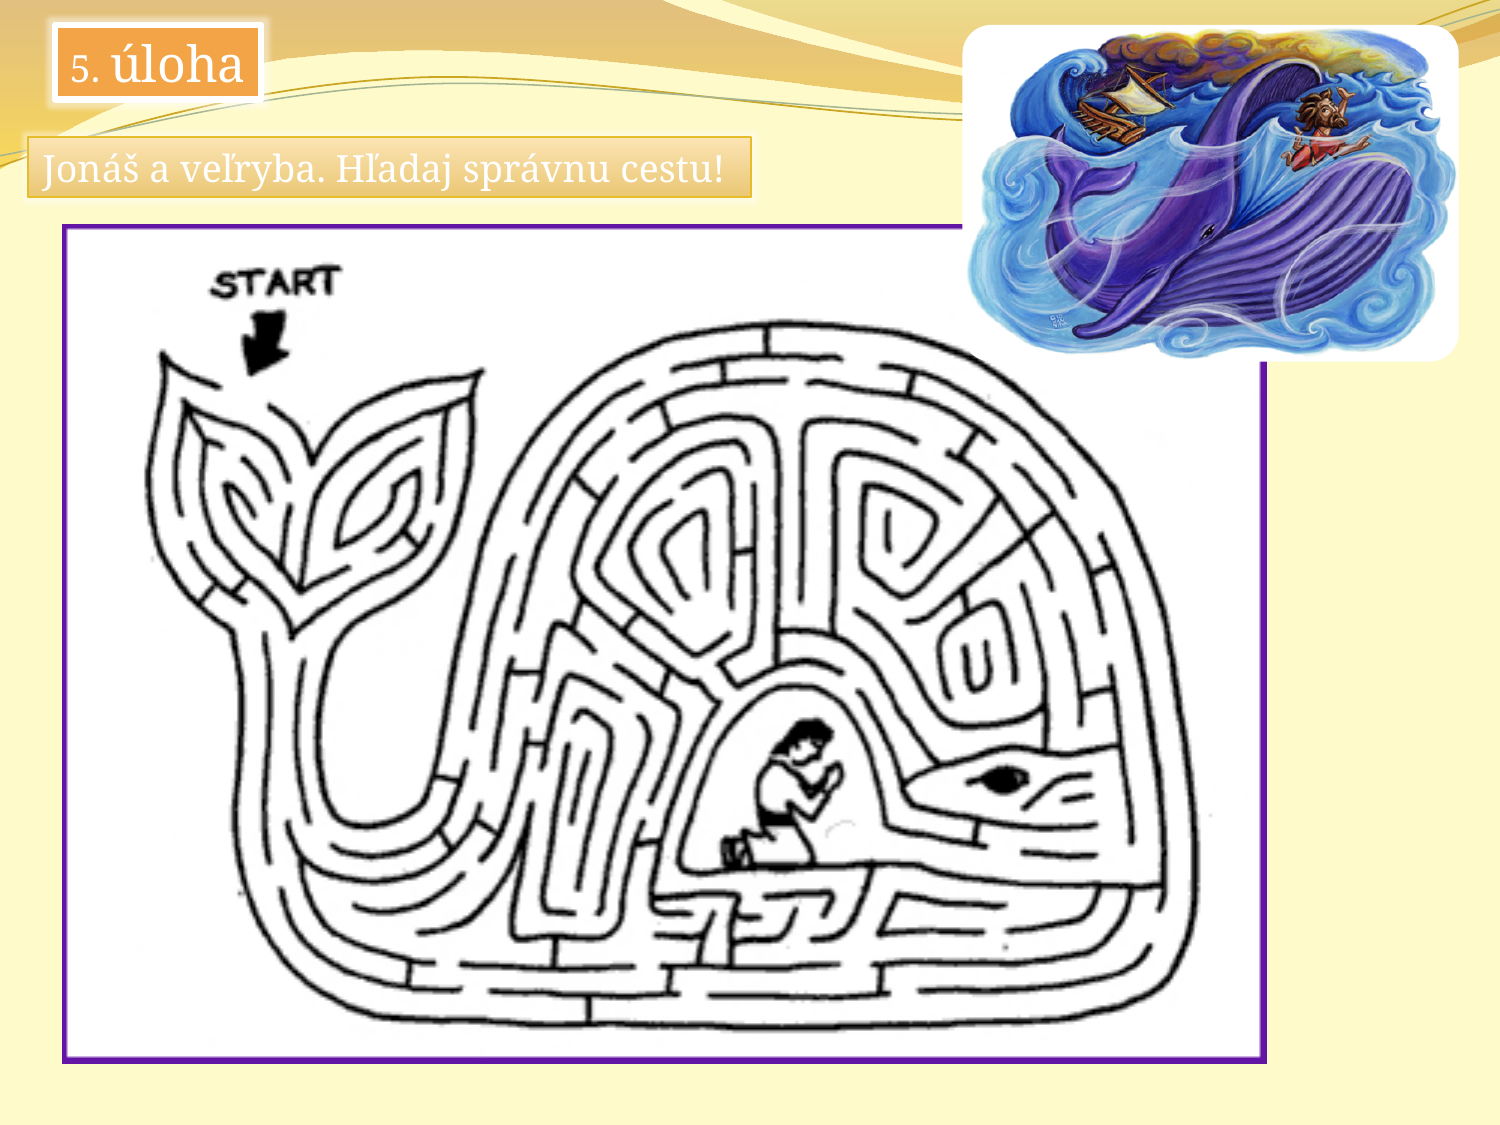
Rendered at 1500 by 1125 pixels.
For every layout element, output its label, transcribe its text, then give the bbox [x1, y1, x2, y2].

picture [962, 24, 1460, 362]
text_box 5. úloha [52, 22, 264, 103]
picture [61, 224, 1267, 1064]
text_box Jonáš a veľryba. Hľadaj správnu cestu! [27, 136, 752, 198]
